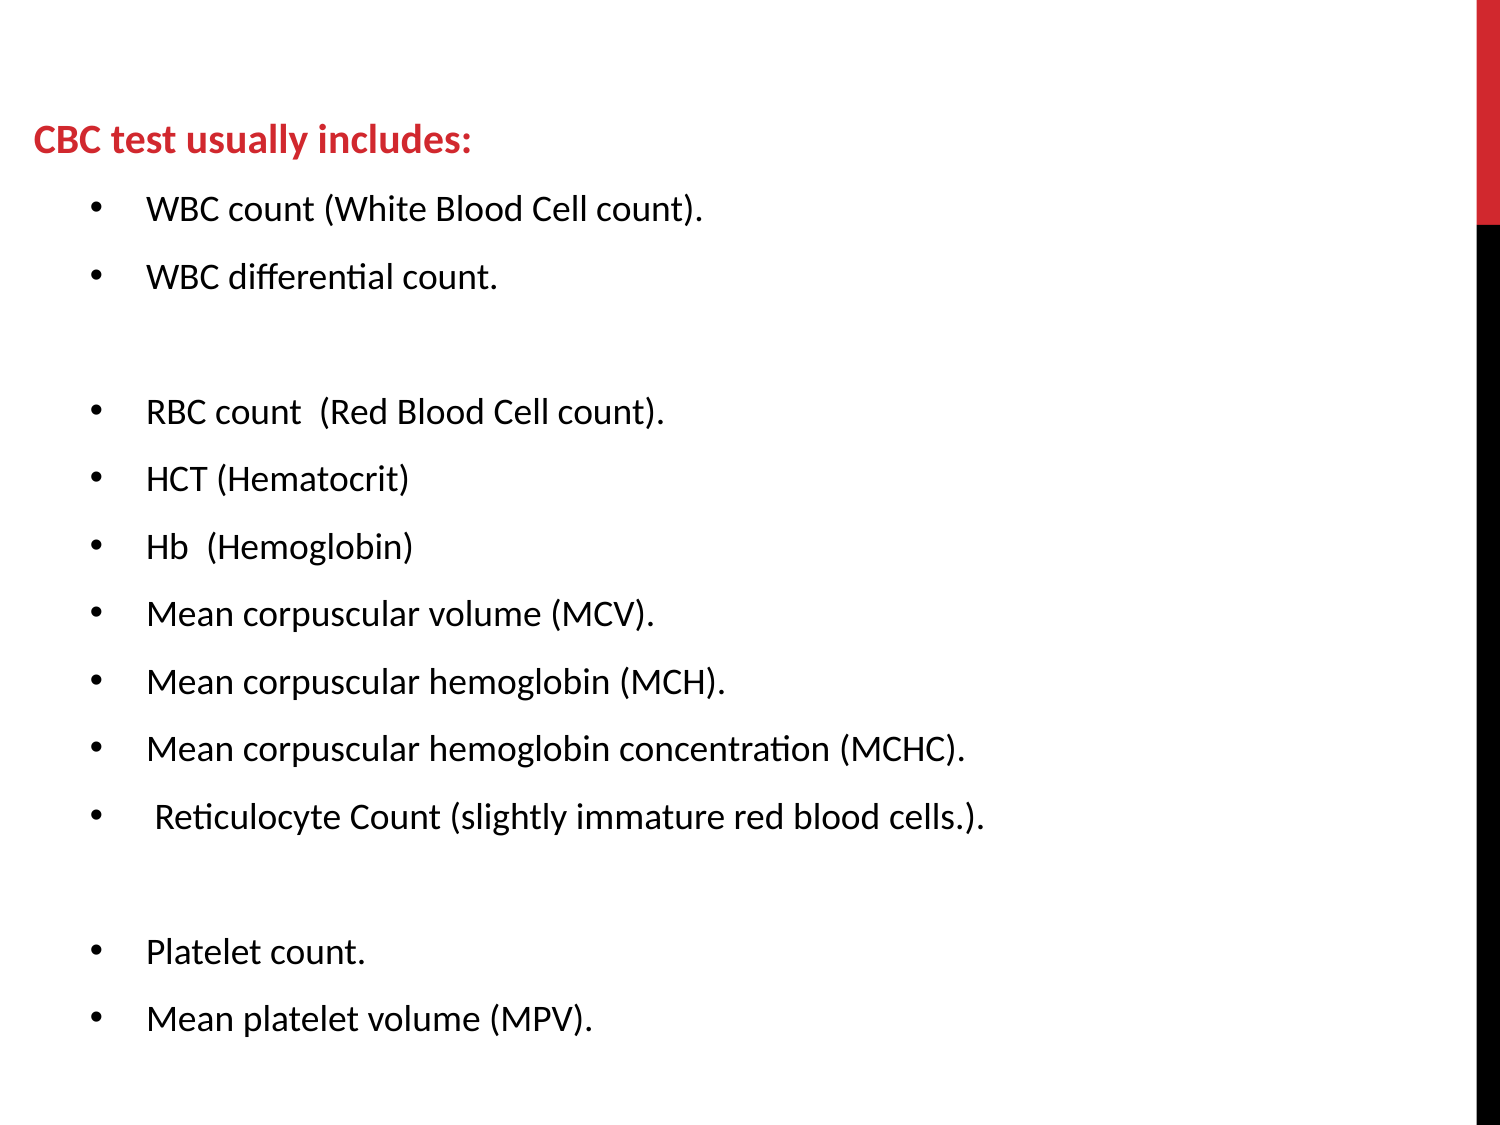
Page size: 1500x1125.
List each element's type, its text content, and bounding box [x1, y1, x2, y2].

text_box CBC test usually includes: WBC count (White Blood Cell count). WBC differential count. RBC count (Red Blood Cell count). HCT (Hematocrit) Hb (Hemoglobin) Mean corpuscular volume (MCV). Mean corpuscular hemoglobin (MCH). Mean corpuscular hemoglobin concentration (MCHC). Reticulocyte Count (slightly immature red blood cells.). Platelet count. Mean platelet volume (MPV). [0, 54, 1447, 1115]
